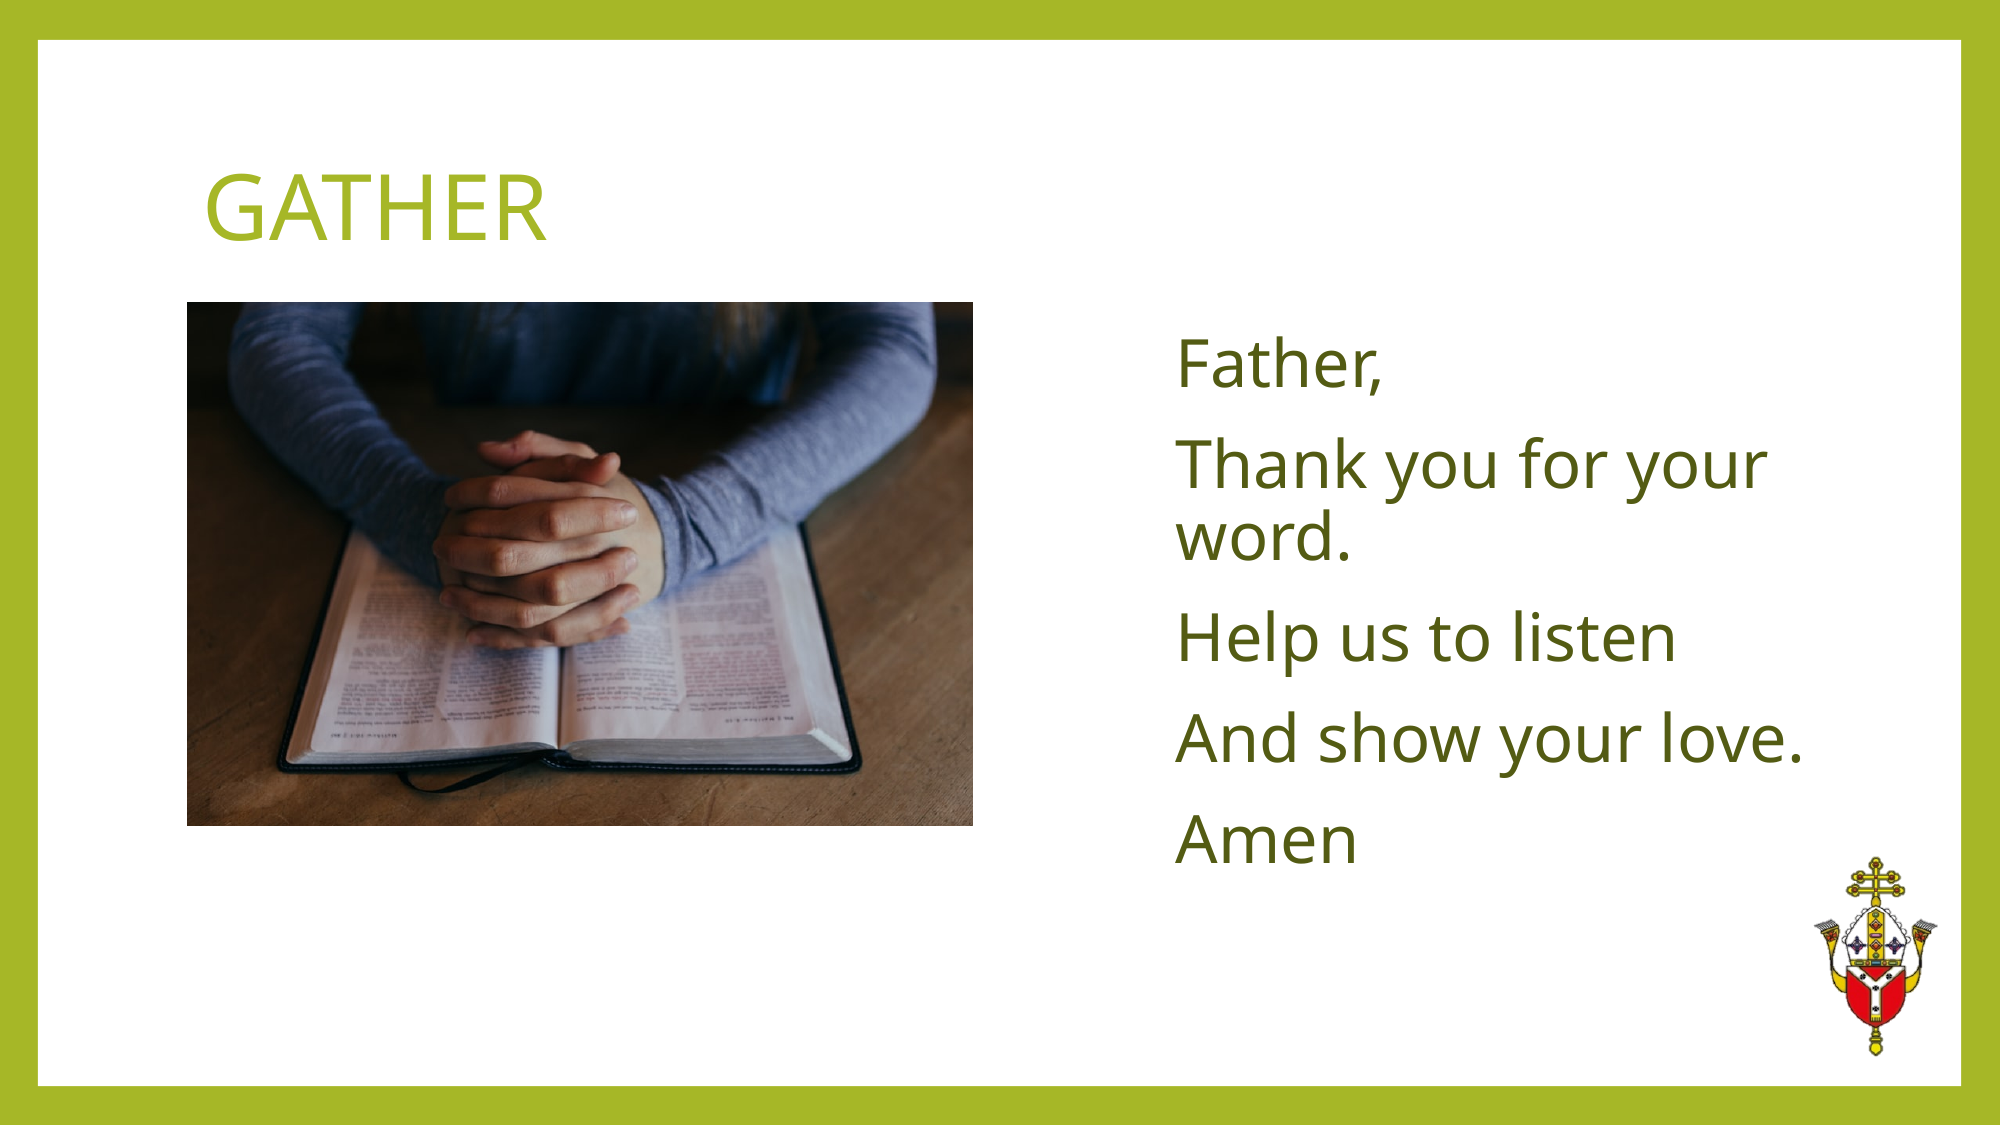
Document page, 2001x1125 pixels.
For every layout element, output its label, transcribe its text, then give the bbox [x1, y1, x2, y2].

picture [1799, 849, 1944, 1061]
title GATHER [187, 99, 1808, 323]
picture [187, 301, 973, 826]
list Father, Thank you for your word. Help us to listen And show your love. Amen [1153, 322, 1934, 983]
